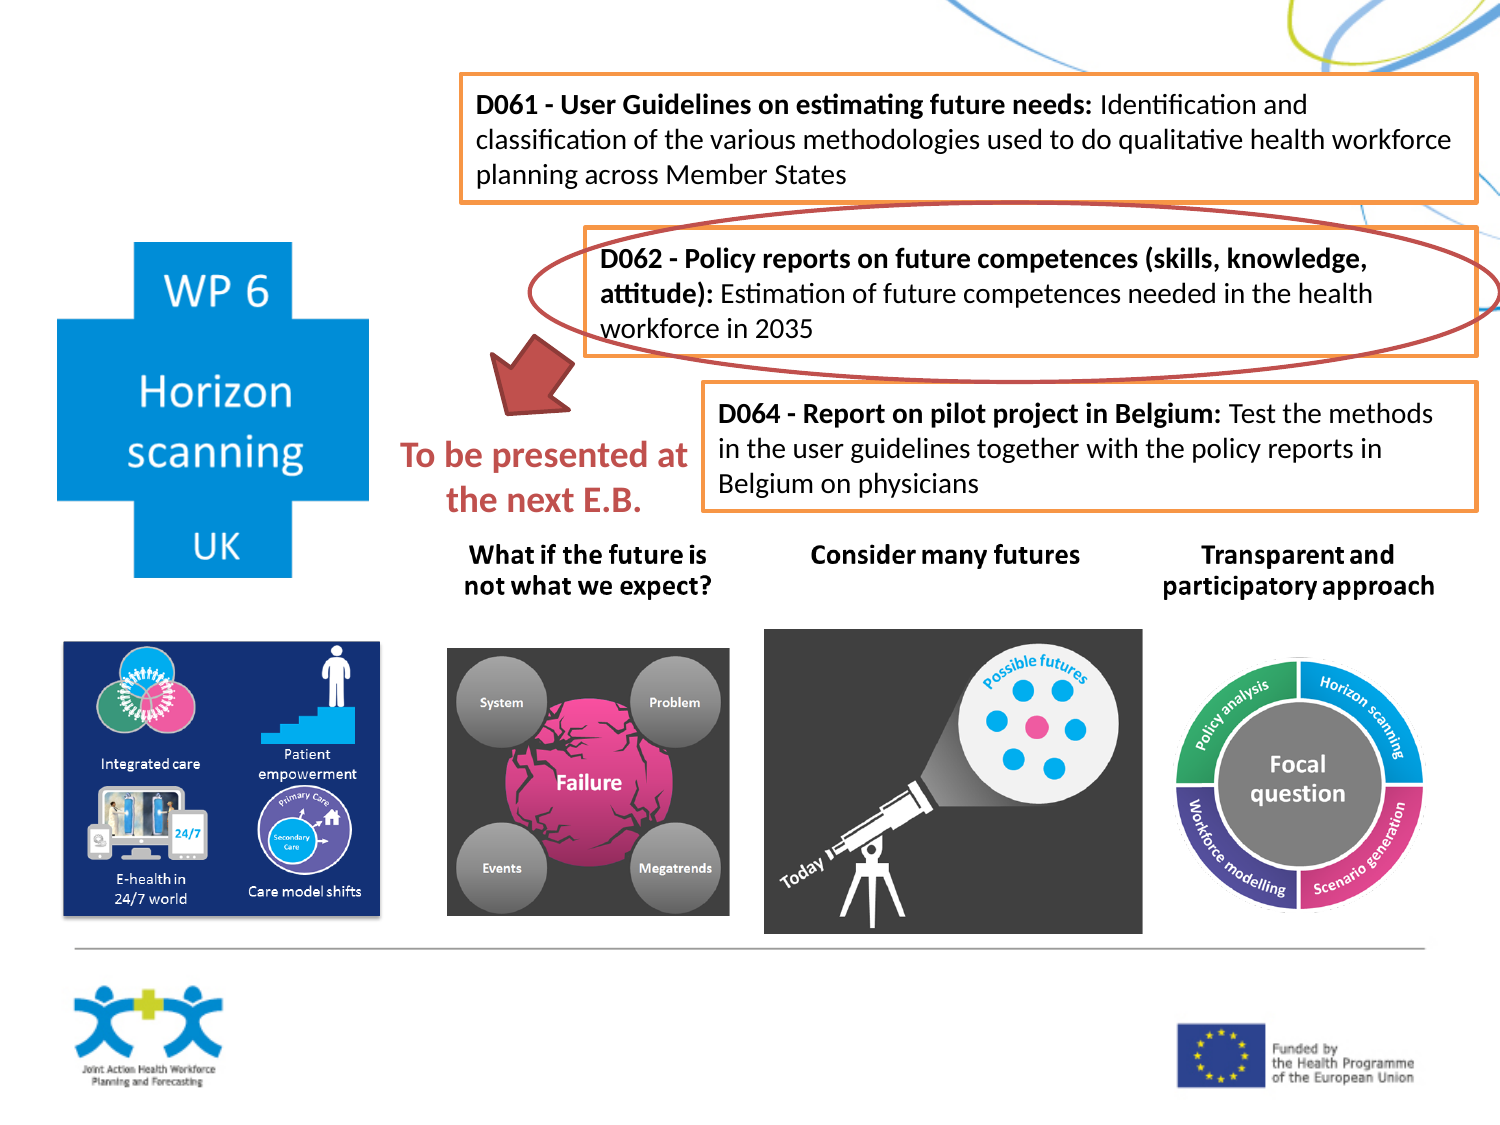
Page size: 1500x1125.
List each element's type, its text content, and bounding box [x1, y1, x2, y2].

text_box Core work packages: Horizon scanning [4, 11, 644, 161]
picture [0, 0, 1500, 1125]
text_box [1479, 263, 1500, 321]
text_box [52, 73, 1477, 934]
